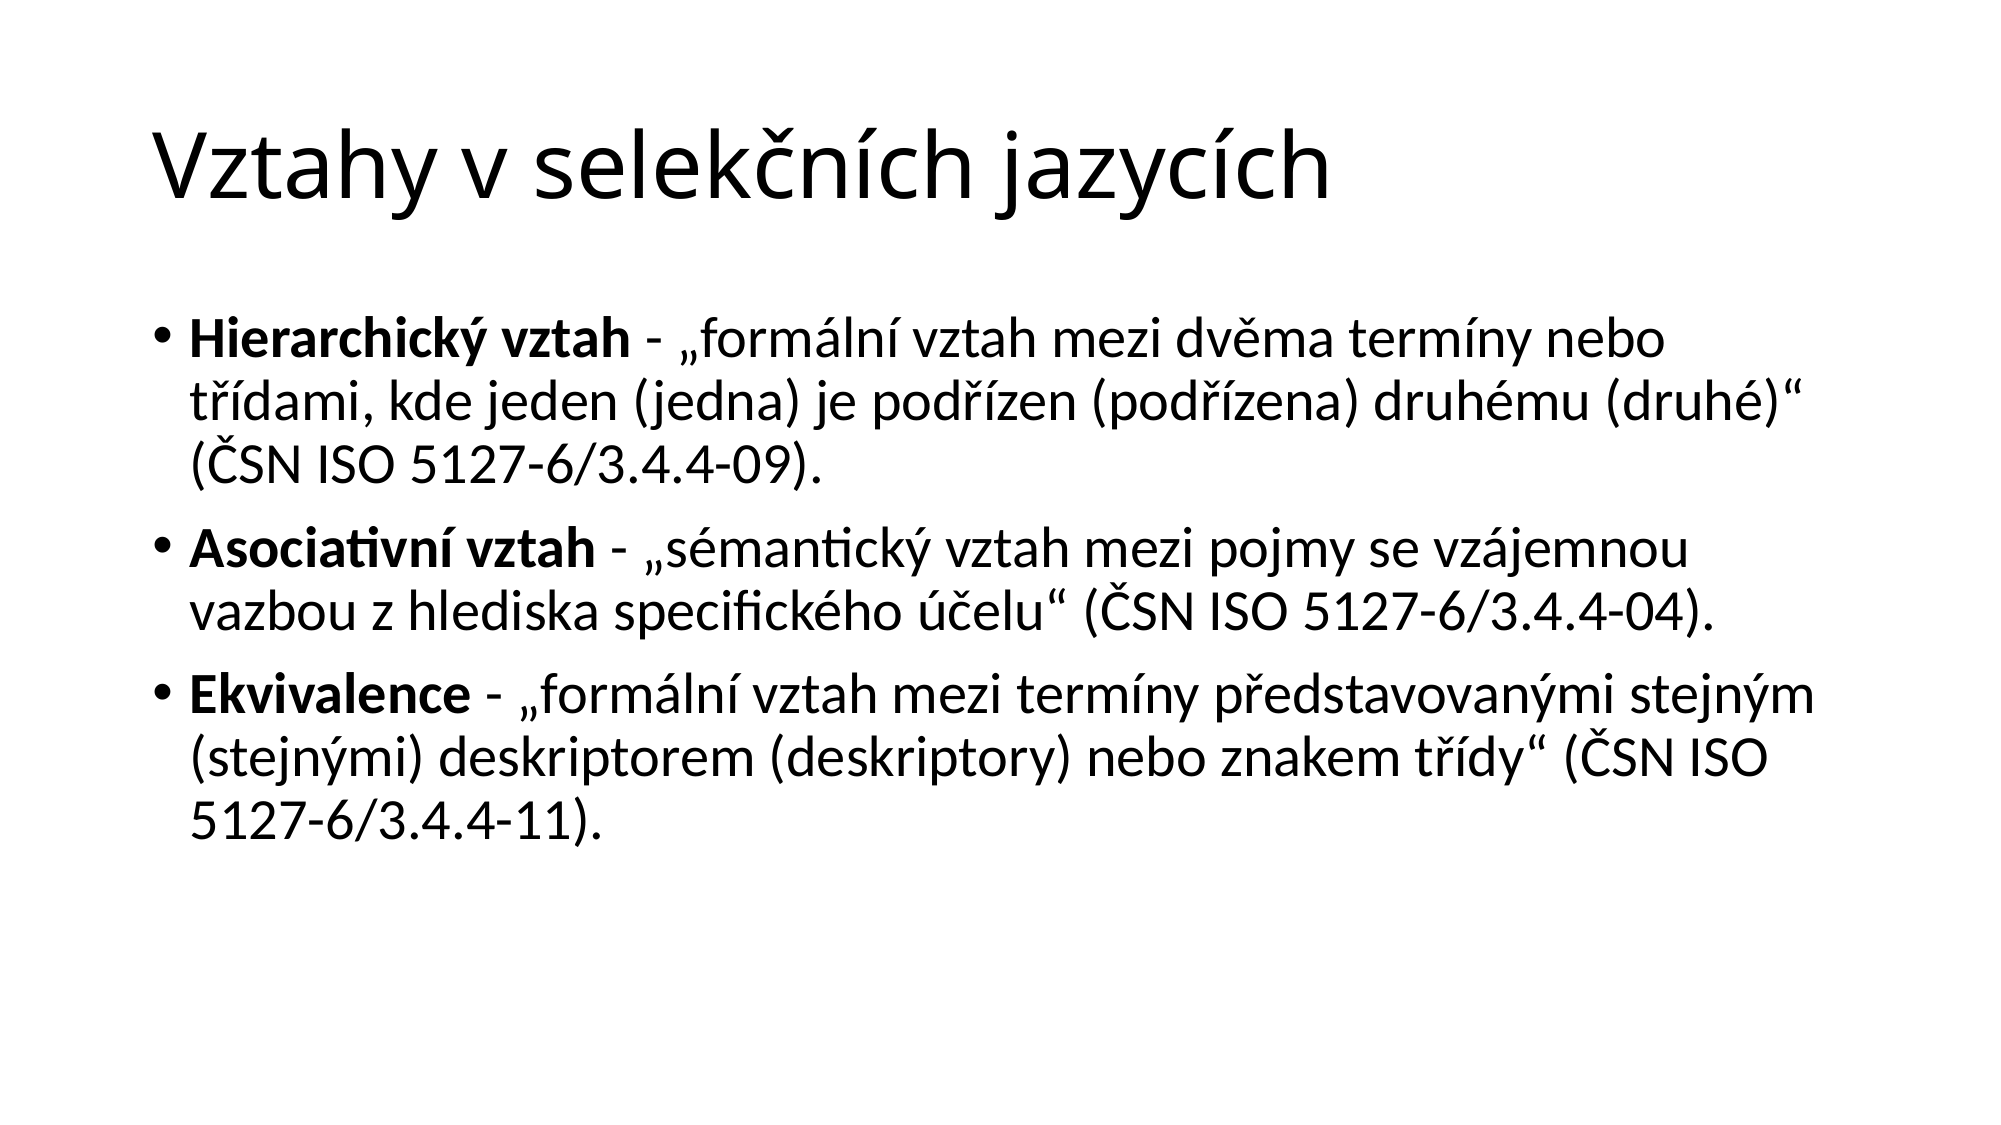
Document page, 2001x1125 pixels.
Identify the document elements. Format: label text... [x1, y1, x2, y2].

list Hierarchický vztah - „formální vztah mezi dvěma termíny nebo třídami, kde jeden (jedna) je podřízen (podřízena) druhému (druhé)“ (ČSN ISO 5127-6/3.4.4-09). Asociativní vztah - „sémantický vztah mezi pojmy se vzájemnou vazbou z hlediska specifického účelu“ (ČSN ISO 5127-6/3.4.4-04). Ekvivalence - „formální vztah mezi termíny představovanými stejným (stejnými) deskriptorem (deskriptory) nebo znakem třídy“ (ČSN ISO 5127-6/3.4.4-11). [137, 299, 1863, 1014]
title Vztahy v selekčních jazycích [137, 59, 1863, 278]
